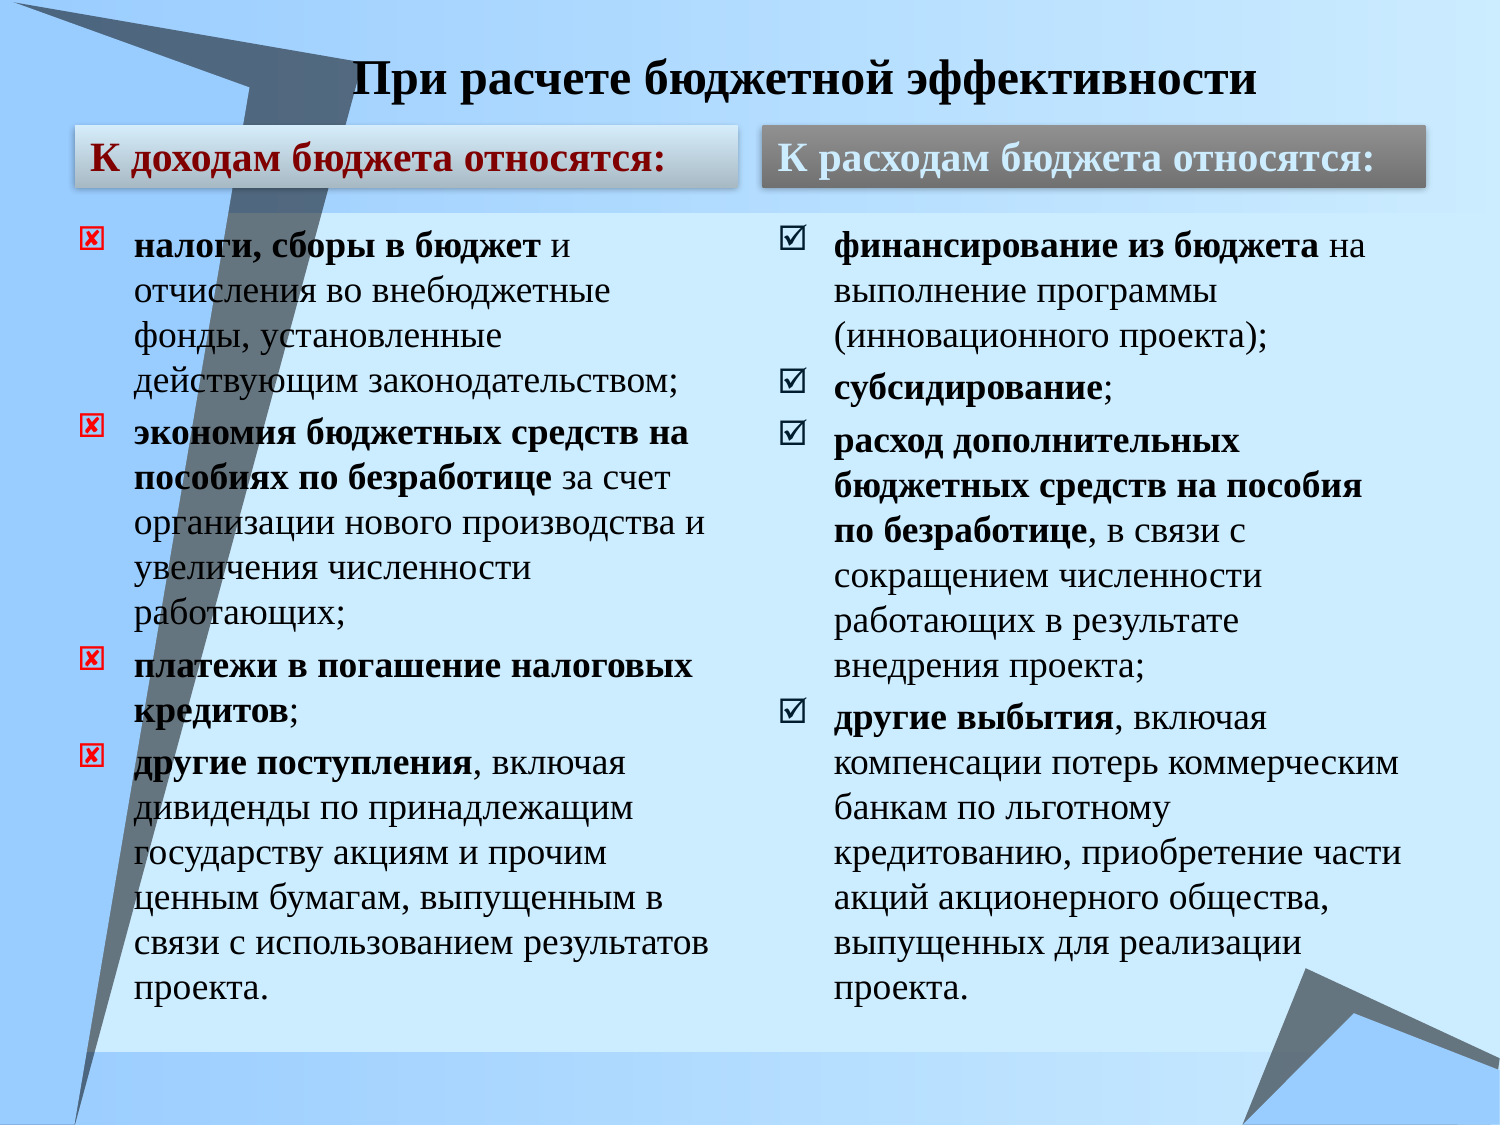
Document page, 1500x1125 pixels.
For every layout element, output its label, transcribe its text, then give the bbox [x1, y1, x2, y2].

list финансирование из бюджета на выполнение программы (инновационного проекта); субсидирование; расход дополнительных бюджетных средств на пособия по безработице, в связи с сокращением численности работающих в результате внедрения проекта; другие выбытия, включая компенсации потерь коммерческим банкам по льготному кредитованию, приобретение части акций акционерного общества, выпущенных для реализации проекта. [762, 212, 1426, 861]
list К доходам бюджета относятся: [74, 124, 738, 188]
list налоги, сборы в бюджет и отчисления во внебюджетные фонды, установленные действующим законодательством; экономия бюджетных средств на пособиях по безработице за счет организации нового производства и увеличения численности работающих; платежи в погашение налоговых кредитов; другие поступления, включая дивиденды по принадлежащим государству акциям и прочим ценным бумагам, выпущенным в связи с использованием результатов проекта. [62, 212, 738, 1076]
list К расходам бюджета относятся: [762, 124, 1426, 188]
text_box При расчете бюджетной эффективности [337, 37, 1363, 113]
